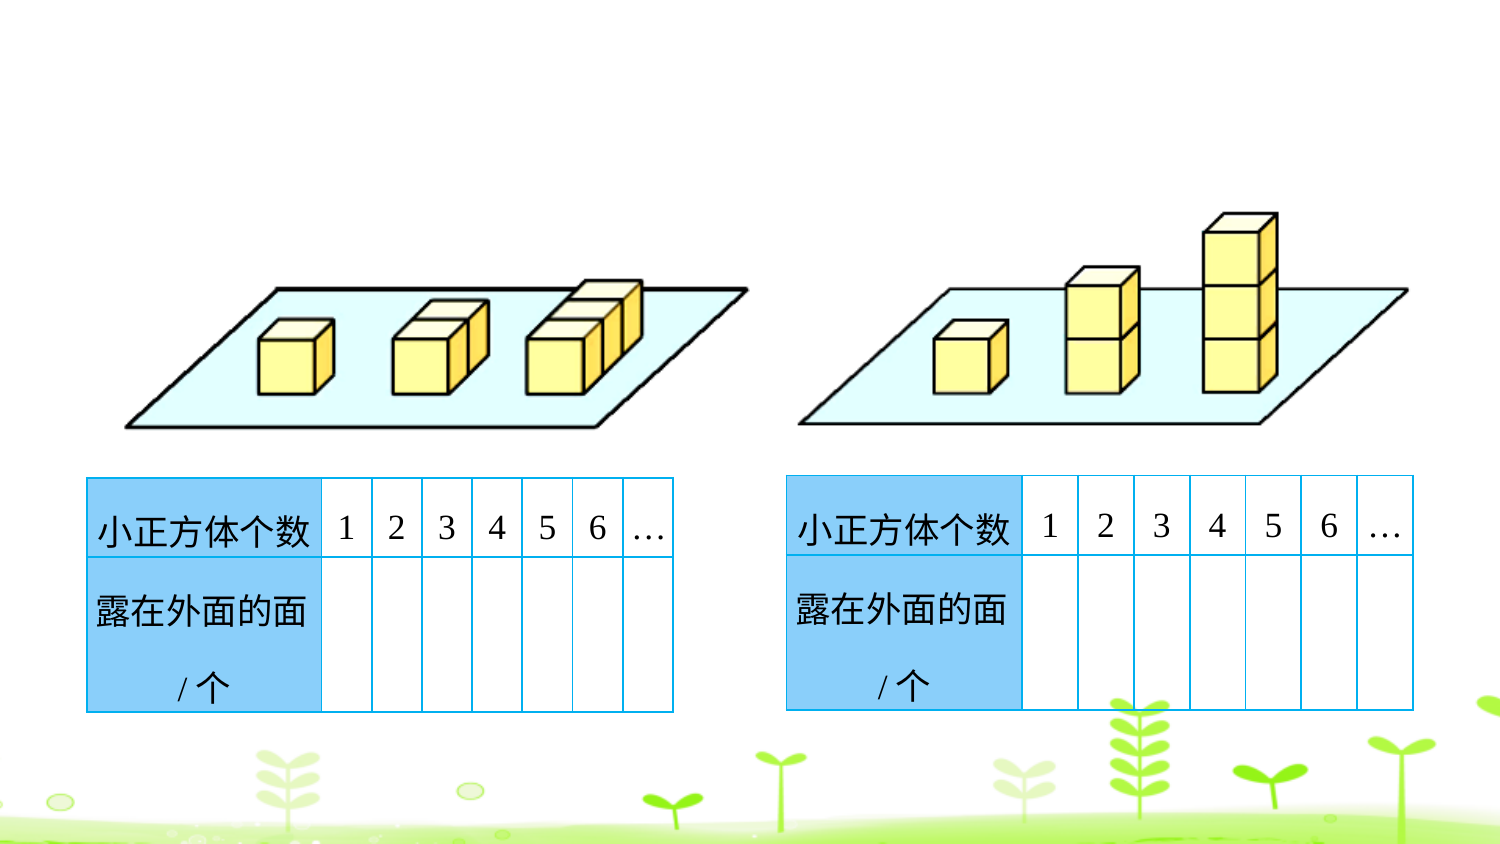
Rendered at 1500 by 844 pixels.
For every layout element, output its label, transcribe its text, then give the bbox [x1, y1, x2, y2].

table_cell [573, 558, 622, 711]
table_header 5 [523, 479, 572, 556]
table_header 小正方体个数 [88, 479, 321, 556]
picture [0, 0, 1500, 844]
table_header 4 [473, 479, 521, 556]
table_header … [624, 479, 672, 556]
table_cell 露在外面的面/个 [88, 558, 321, 711]
table_cell [373, 558, 421, 711]
table_header 2 [373, 479, 421, 556]
table_cell [1246, 556, 1300, 709]
table_header … [1358, 476, 1412, 554]
table_cell 露在外面的面/个 [787, 556, 1021, 709]
table_cell [1023, 556, 1077, 709]
table_header 1 [1023, 476, 1077, 554]
table_header 3 [423, 479, 471, 556]
table_header 5 [1246, 476, 1300, 554]
table_cell [322, 558, 371, 711]
table_cell [473, 558, 521, 711]
table_cell [1358, 556, 1412, 709]
table_cell [1079, 556, 1133, 709]
table_header 2 [1079, 476, 1133, 554]
table_cell [1302, 556, 1356, 709]
table_cell [1135, 556, 1189, 709]
table_cell [624, 558, 672, 711]
table_header 4 [1191, 476, 1245, 554]
table_header 3 [1135, 476, 1189, 554]
table_header 1 [322, 479, 371, 556]
table_cell [423, 558, 471, 711]
table_cell [1191, 556, 1245, 709]
table_header 6 [1302, 476, 1356, 554]
table_header 6 [573, 479, 622, 556]
table_cell [523, 558, 572, 711]
table_header 小正方体个数 [787, 476, 1021, 554]
